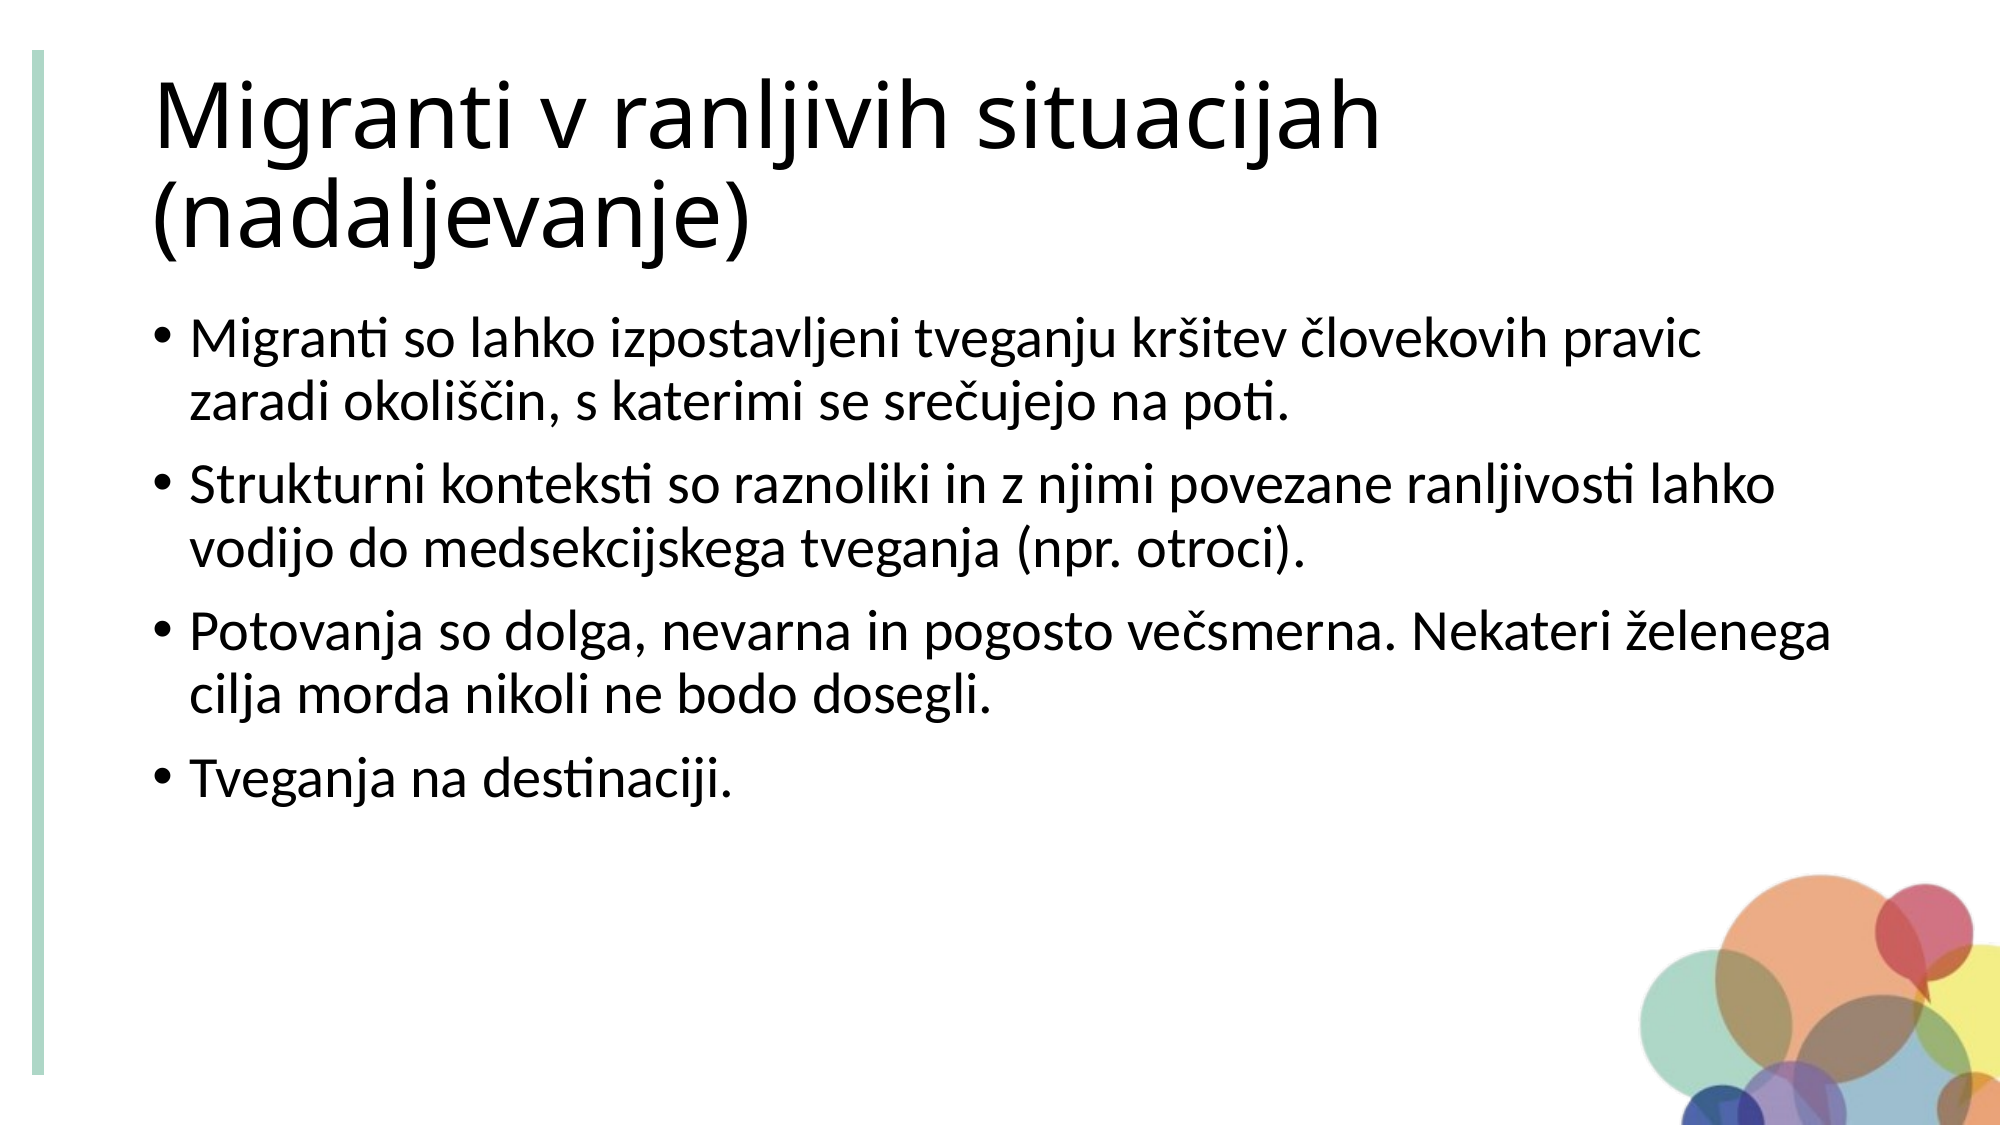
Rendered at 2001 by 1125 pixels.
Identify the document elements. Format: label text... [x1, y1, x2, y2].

title Migranti v ranljivih situacijah (nadaljevanje) [137, 59, 1863, 278]
picture [1499, 857, 2000, 1125]
list Migranti so lahko izpostavljeni tveganju kršitev človekovih pravic zaradi okoliščin, s katerimi se srečujejo na poti. Strukturni konteksti so raznoliki in z njimi povezane ranljivosti lahko vodijo do medsekcijskega tveganja (npr. otroci). Potovanja so dolga, nevarna in pogosto večsmerna. Nekateri želenega cilja morda nikoli ne bodo dosegli. Tveganja na destinaciji. [137, 299, 1863, 1014]
